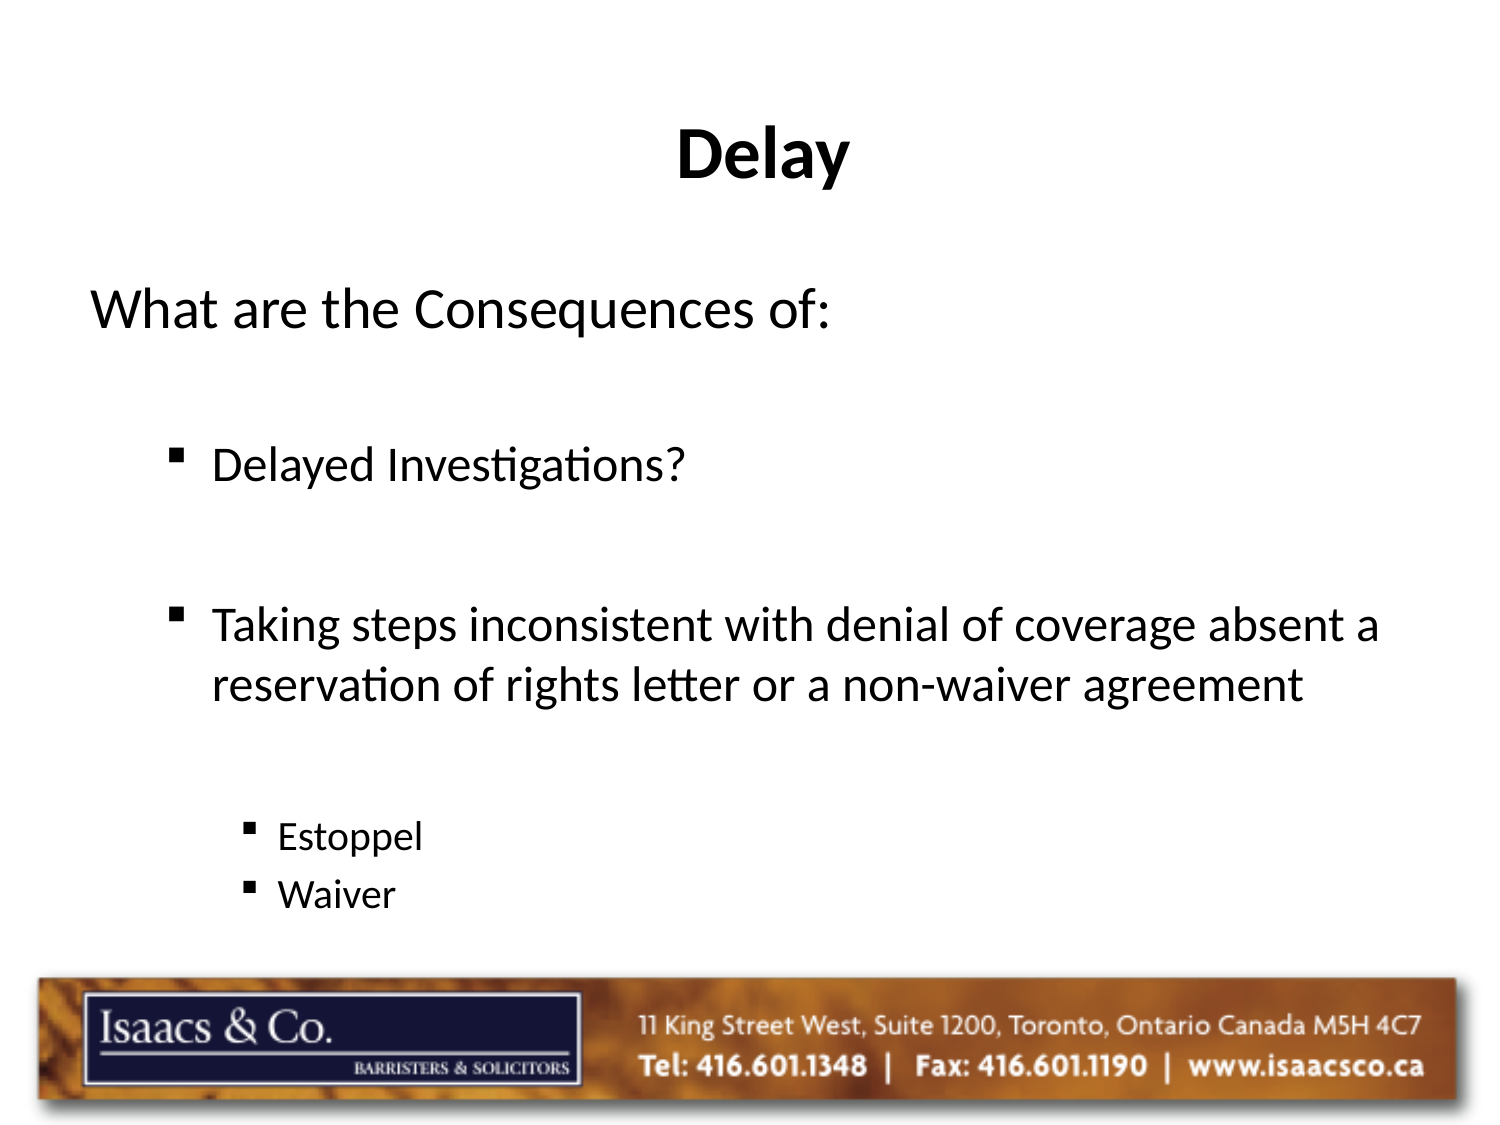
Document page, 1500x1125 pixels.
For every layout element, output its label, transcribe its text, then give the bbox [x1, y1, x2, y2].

title Delay [88, 54, 1439, 243]
picture [0, 0, 1500, 1125]
list What are the Consequences of: Delayed Investigations? Taking steps inconsistent with denial of coverage absent a reservation of rights letter or a non-waiver agreement Estoppel Waiver [75, 262, 1425, 963]
